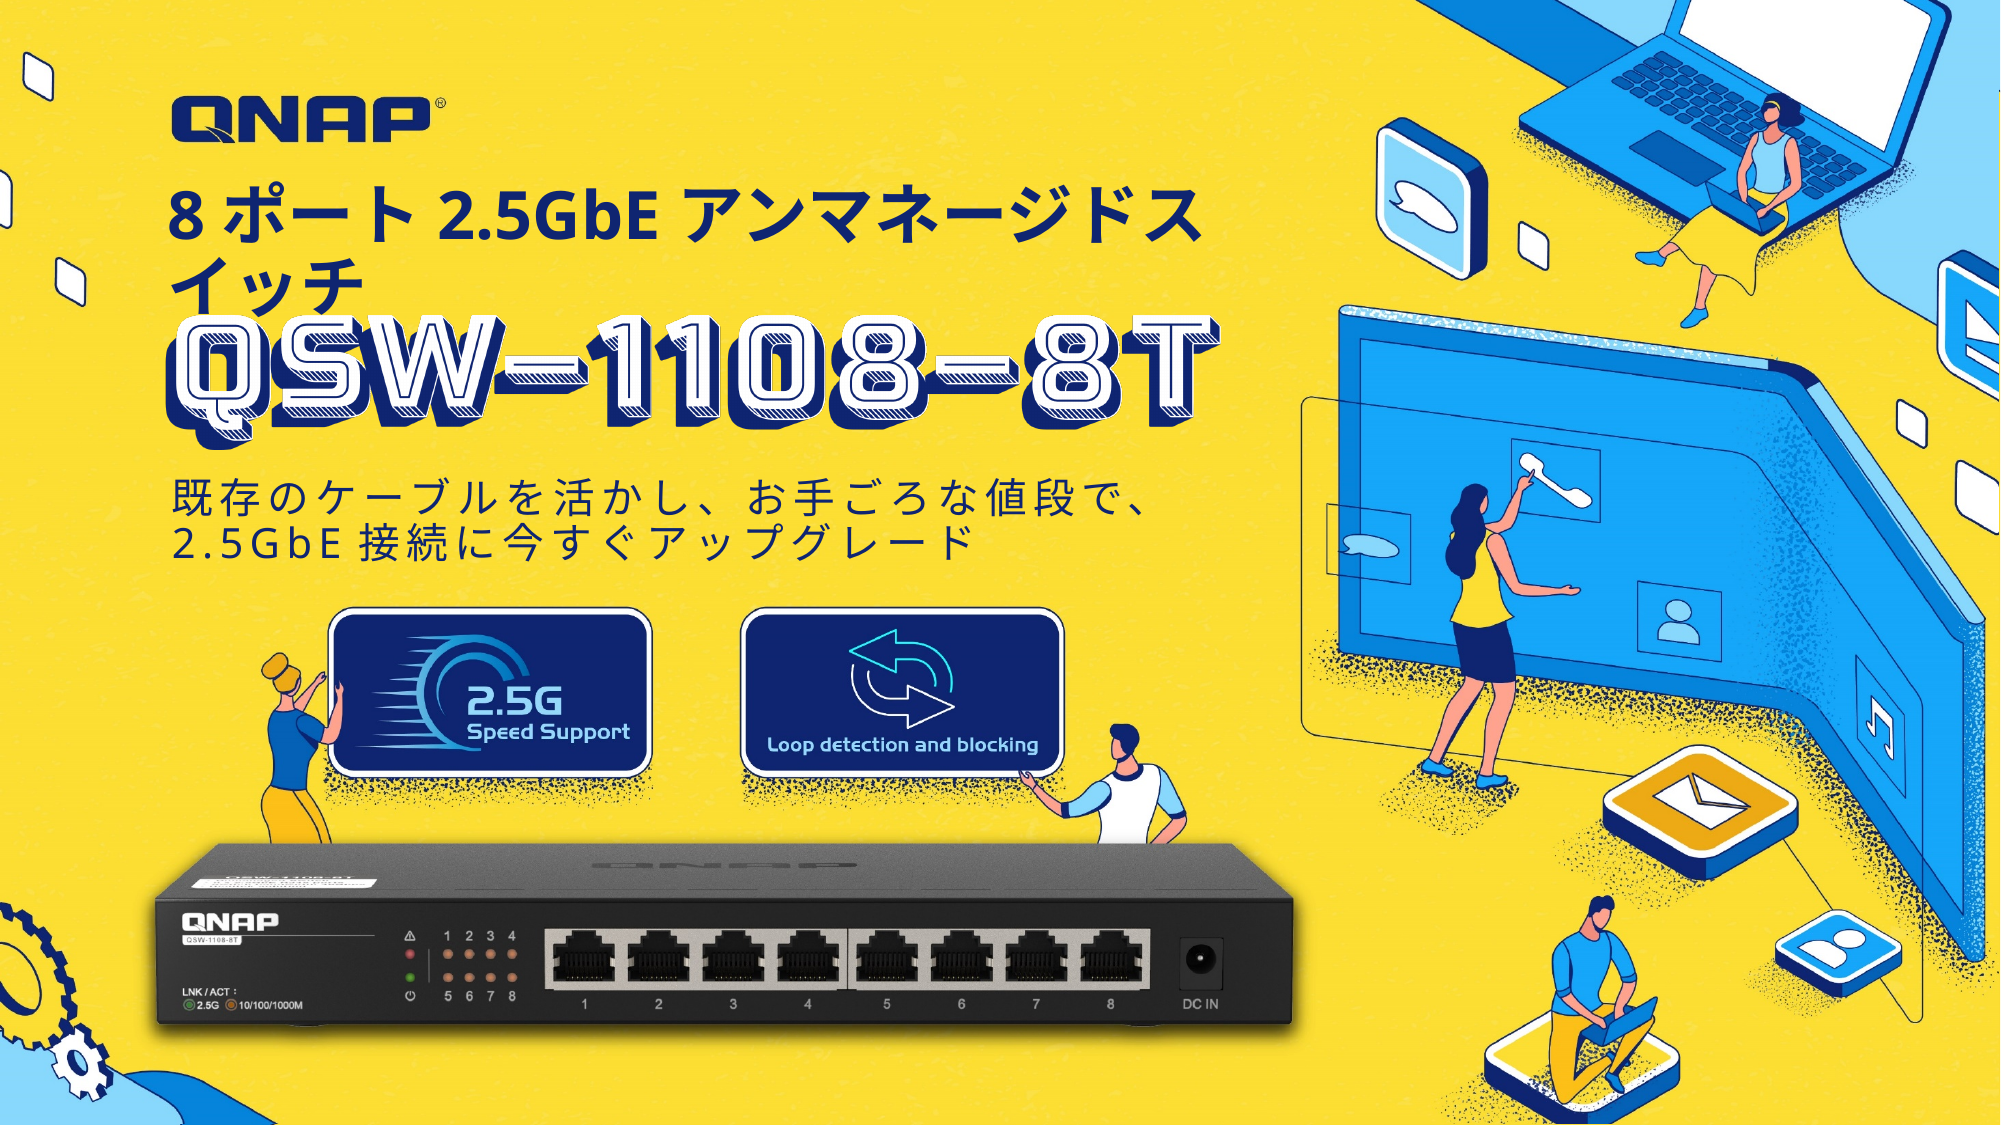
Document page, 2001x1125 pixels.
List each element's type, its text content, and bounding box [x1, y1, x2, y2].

text_box 8ポート2.5GbEアンマネージドスイッチ [152, 180, 1288, 328]
picture [0, 0, 2001, 1125]
text_box 既存のケーブルを活かし、お手ごろな値段で、2.5GbE接続に今すぐアップグレード [156, 449, 1229, 597]
